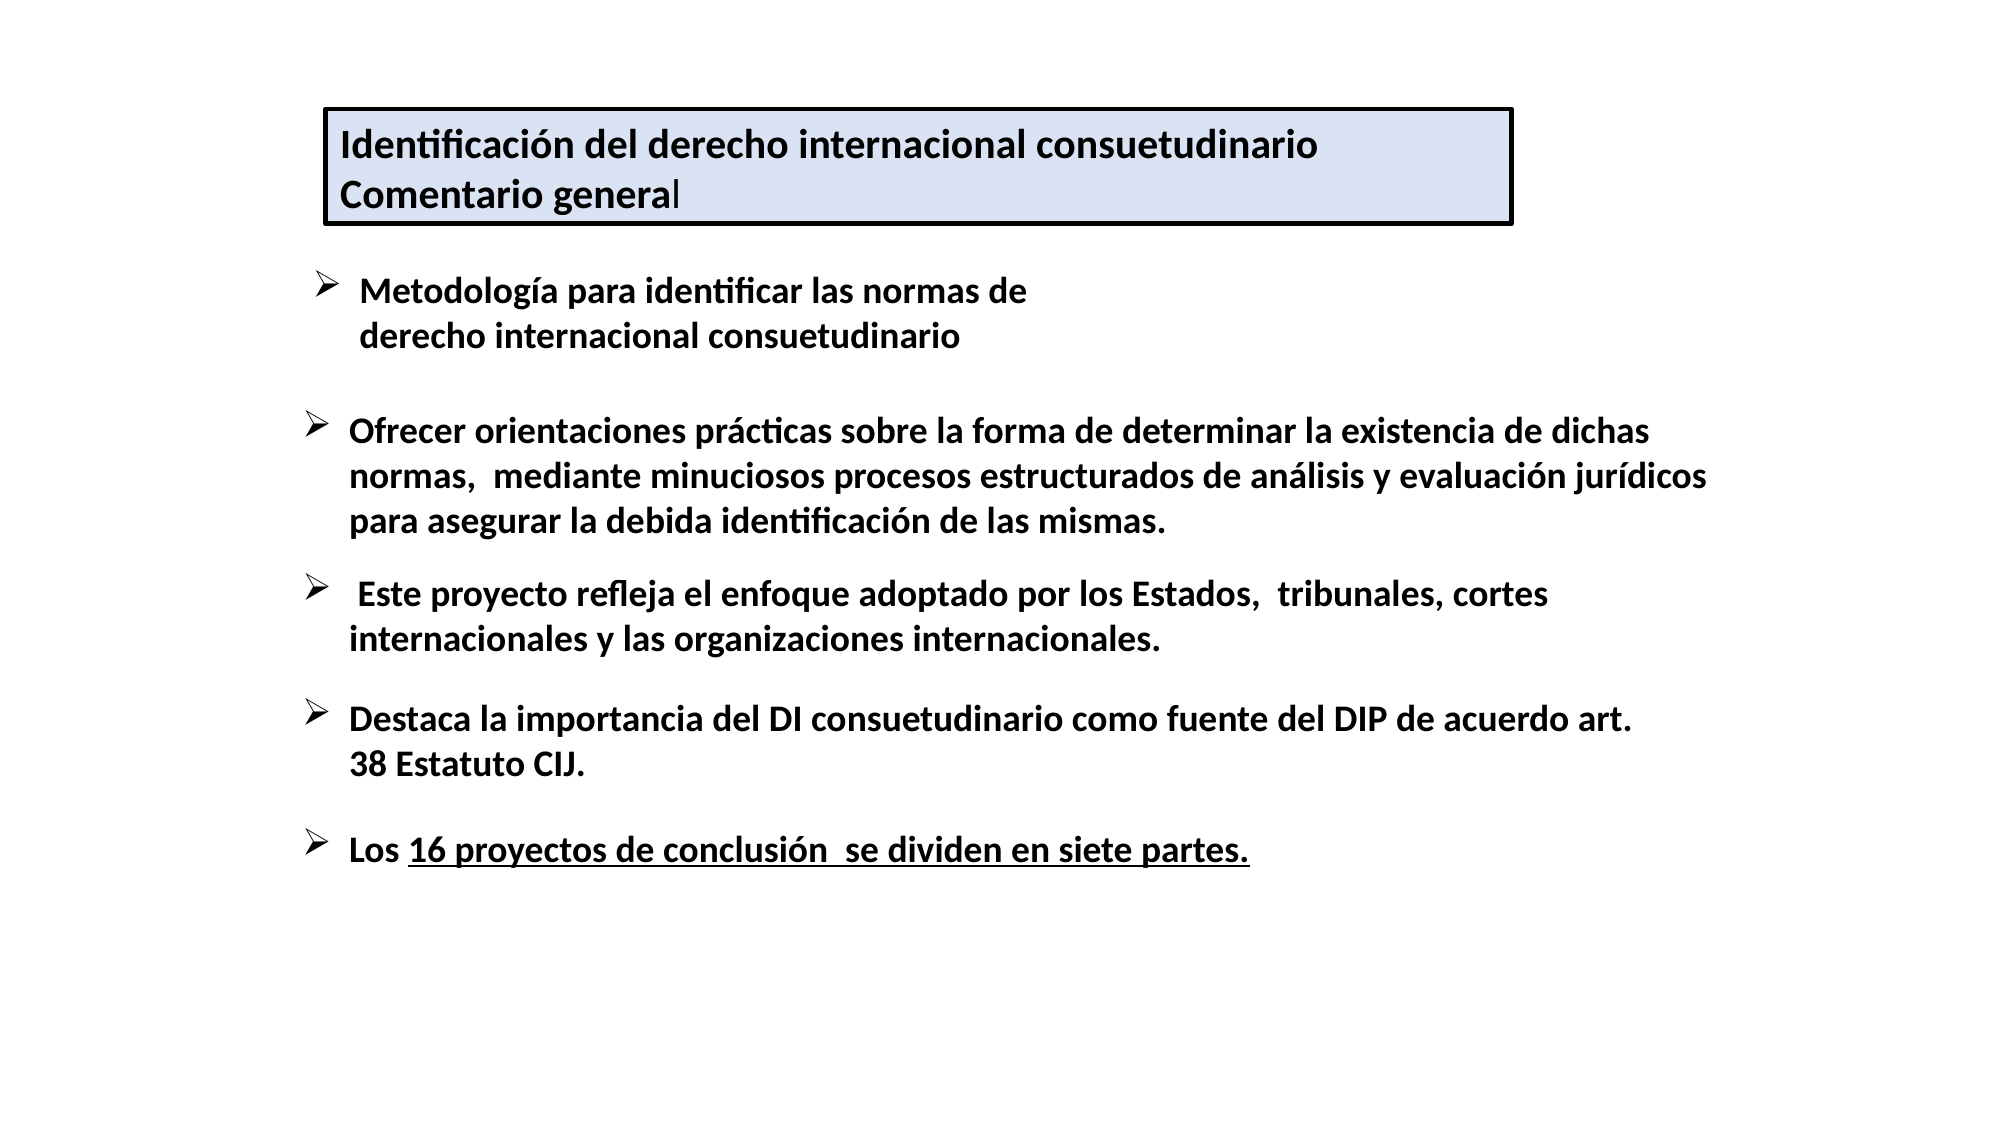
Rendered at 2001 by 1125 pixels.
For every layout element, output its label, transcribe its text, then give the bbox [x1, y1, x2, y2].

text_box Destaca la importancia del DI consuetudinario como fuente del DIP de acuerdo art. 38 Estatuto CIJ. [287, 686, 1657, 792]
text_box Identificación del derecho internacional consuetudinario Comentario general [325, 109, 1512, 224]
text_box Ofrecer orientaciones prácticas sobre la forma de determinar la existencia de dichas normas, mediante minuciosos procesos estructurados de análisis y evaluación jurídicos para asegurar la debida identificación de las mismas. [287, 399, 1763, 549]
text_box Este proyecto refleja el enfoque adoptado por los Estados, tribunales, cortes internacionales y las organizaciones internacionales. [287, 561, 1600, 757]
text_box Metodología para identificar las normas de derecho internacional consuetudinario [297, 258, 1108, 363]
text_box Los 16 proyectos de conclusión se dividen en siete partes. [287, 817, 1598, 922]
